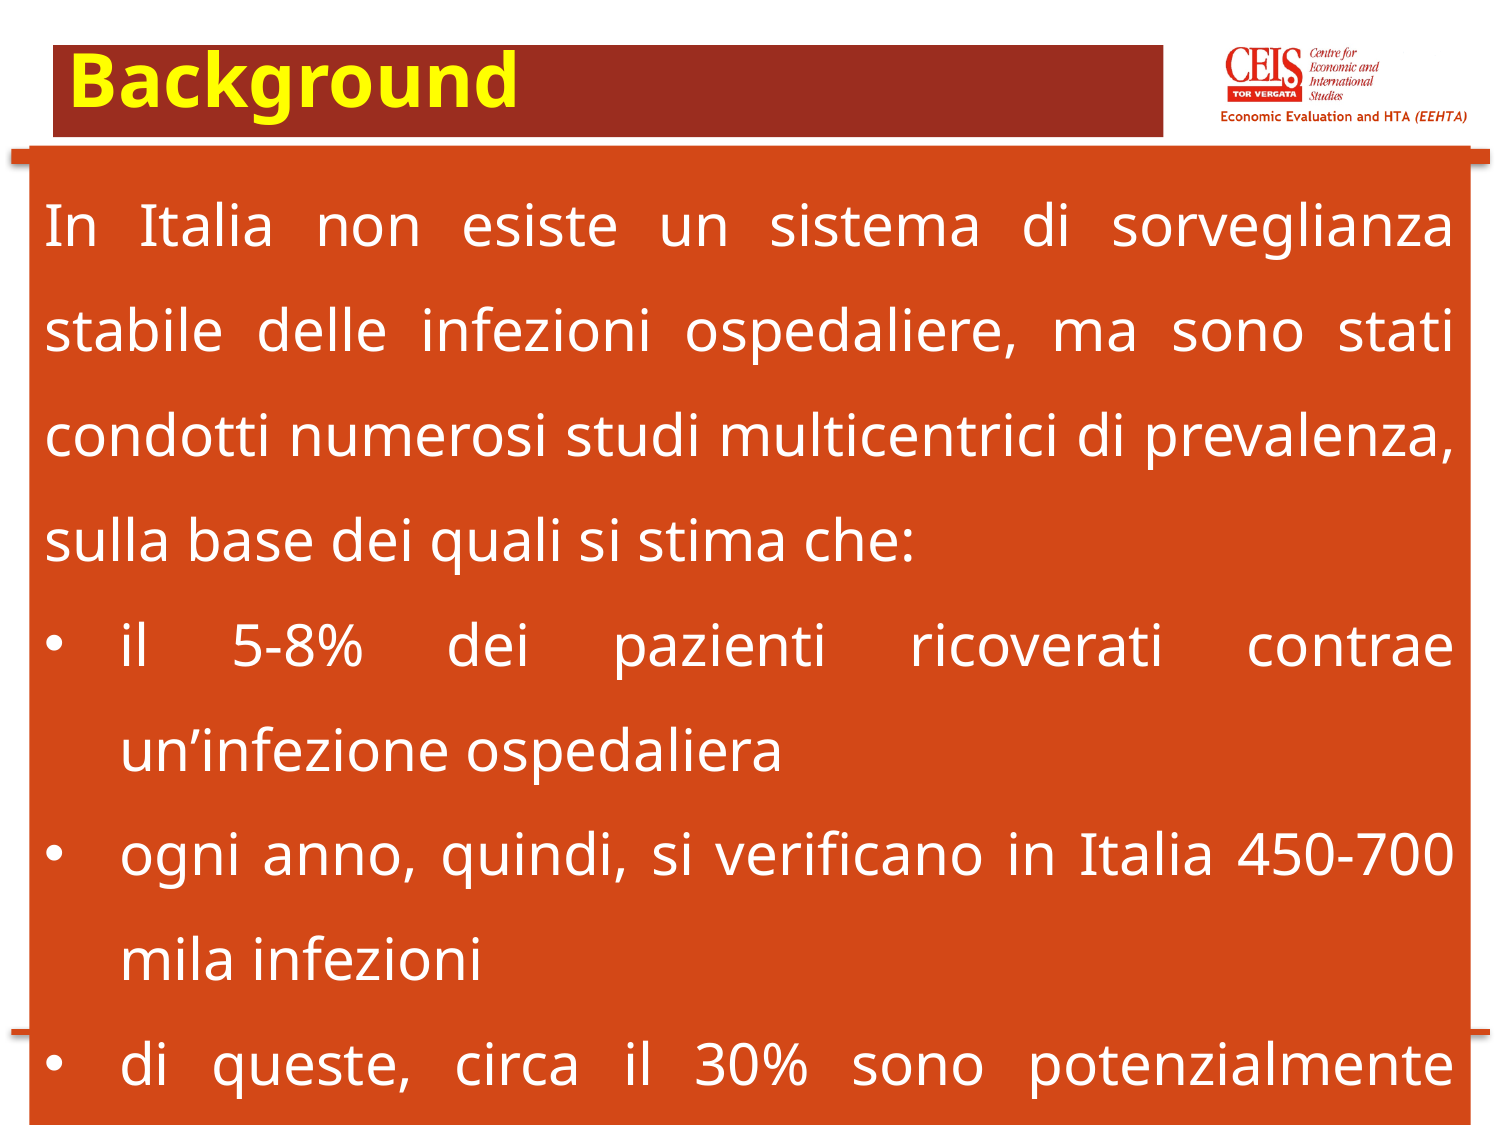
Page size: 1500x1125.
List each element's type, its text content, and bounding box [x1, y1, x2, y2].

title Background [53, 45, 1164, 138]
picture [1219, 43, 1471, 126]
text_box In Italia non esiste un sistema di sorveglianza stabile delle infezioni ospedaliere, ma sono stati condotti numerosi studi multicentrici di prevalenza, sulla base dei quali si stima che: il 5-8% dei pazienti ricoverati contrae un’infezione ospedaliera ogni anno, quindi, si verificano in Italia 450-700 mila infezioni di queste, circa il 30% sono potenzialmente prevenibili nell’1% dei casi sono direttamente causa del decesso Epicentro 2013 [29, 145, 1471, 1125]
